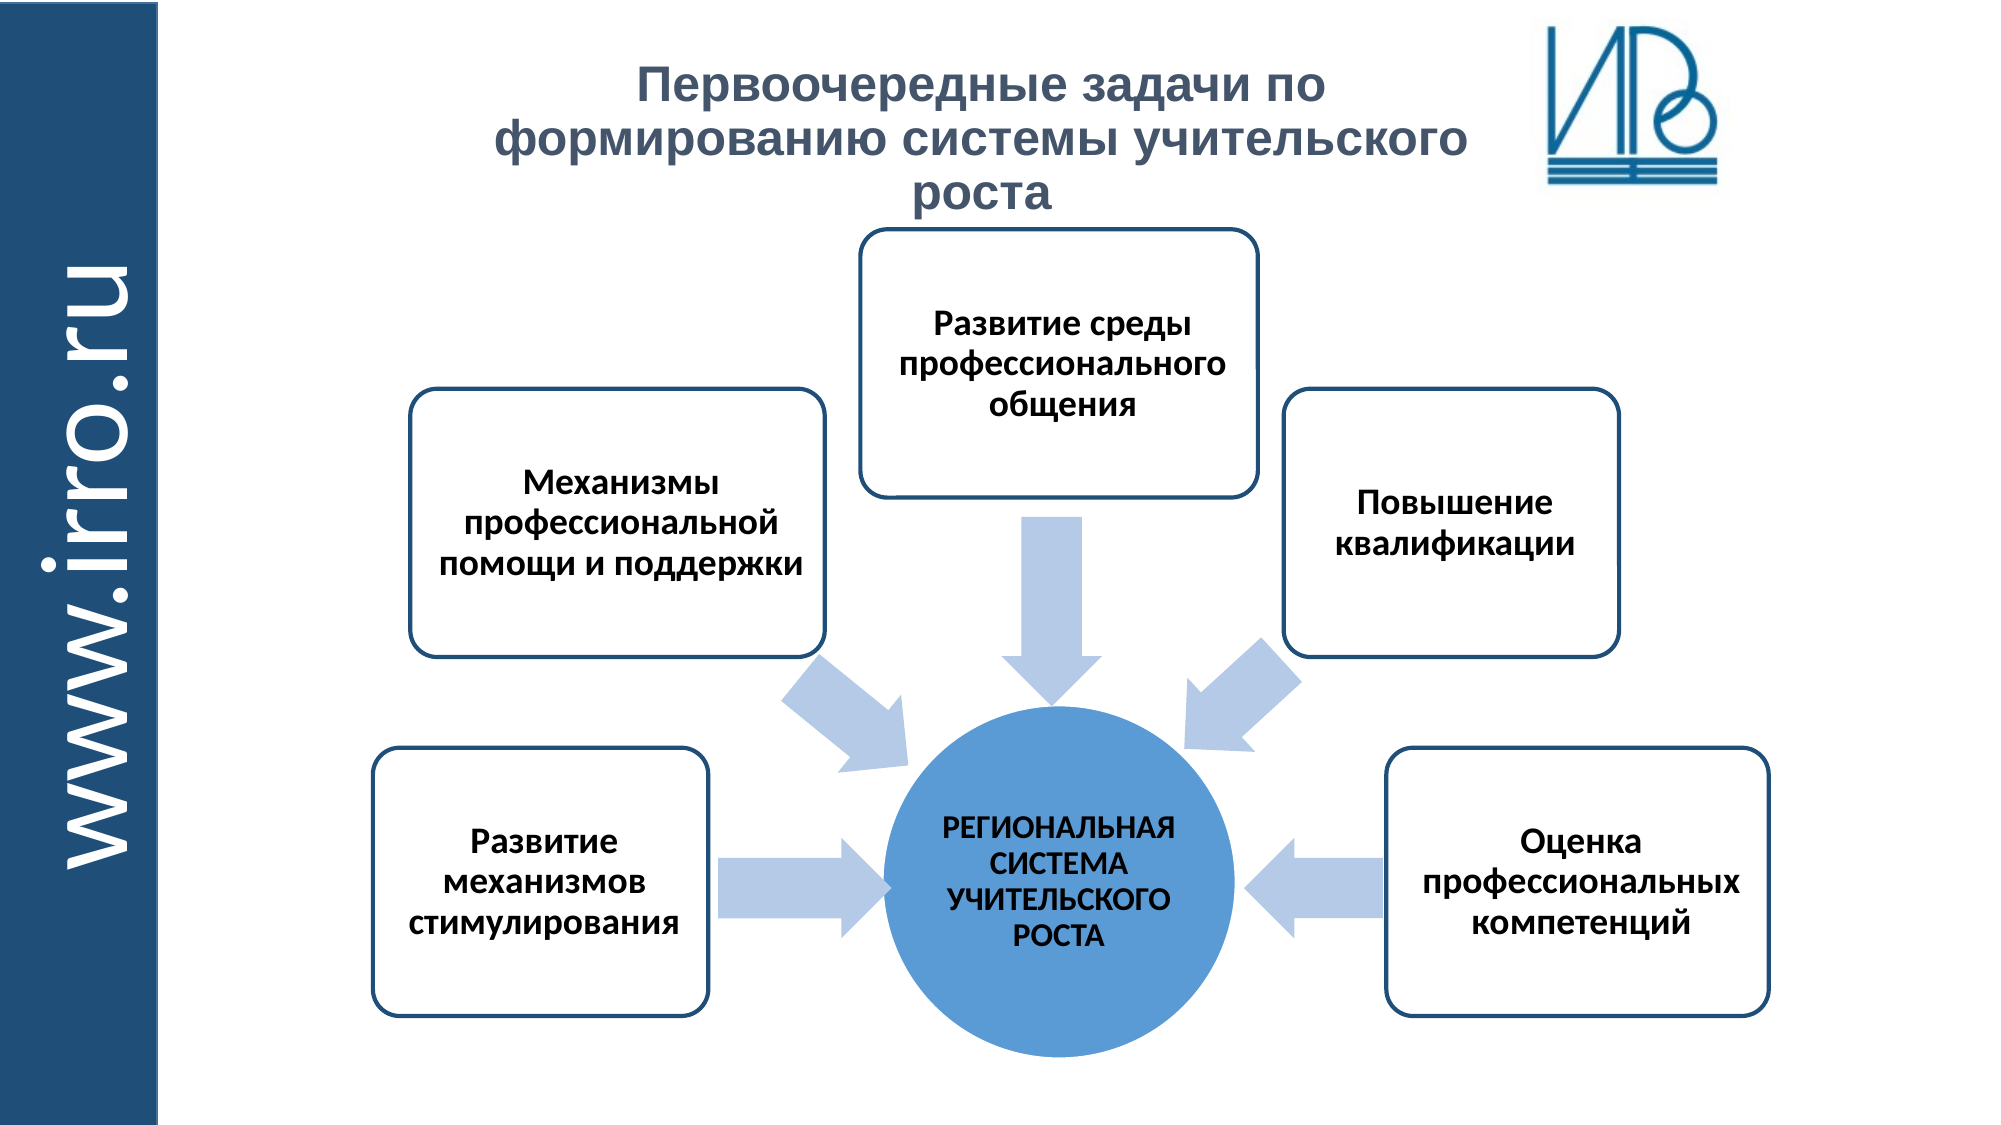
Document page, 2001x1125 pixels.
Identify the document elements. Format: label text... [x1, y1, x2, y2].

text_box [196, 229, 1945, 1059]
picture [1530, 2, 1731, 200]
title Первоочередные задачи по формированию системы учительского роста [432, 30, 1531, 229]
text_box www.irro.ru [0, 2, 158, 1125]
